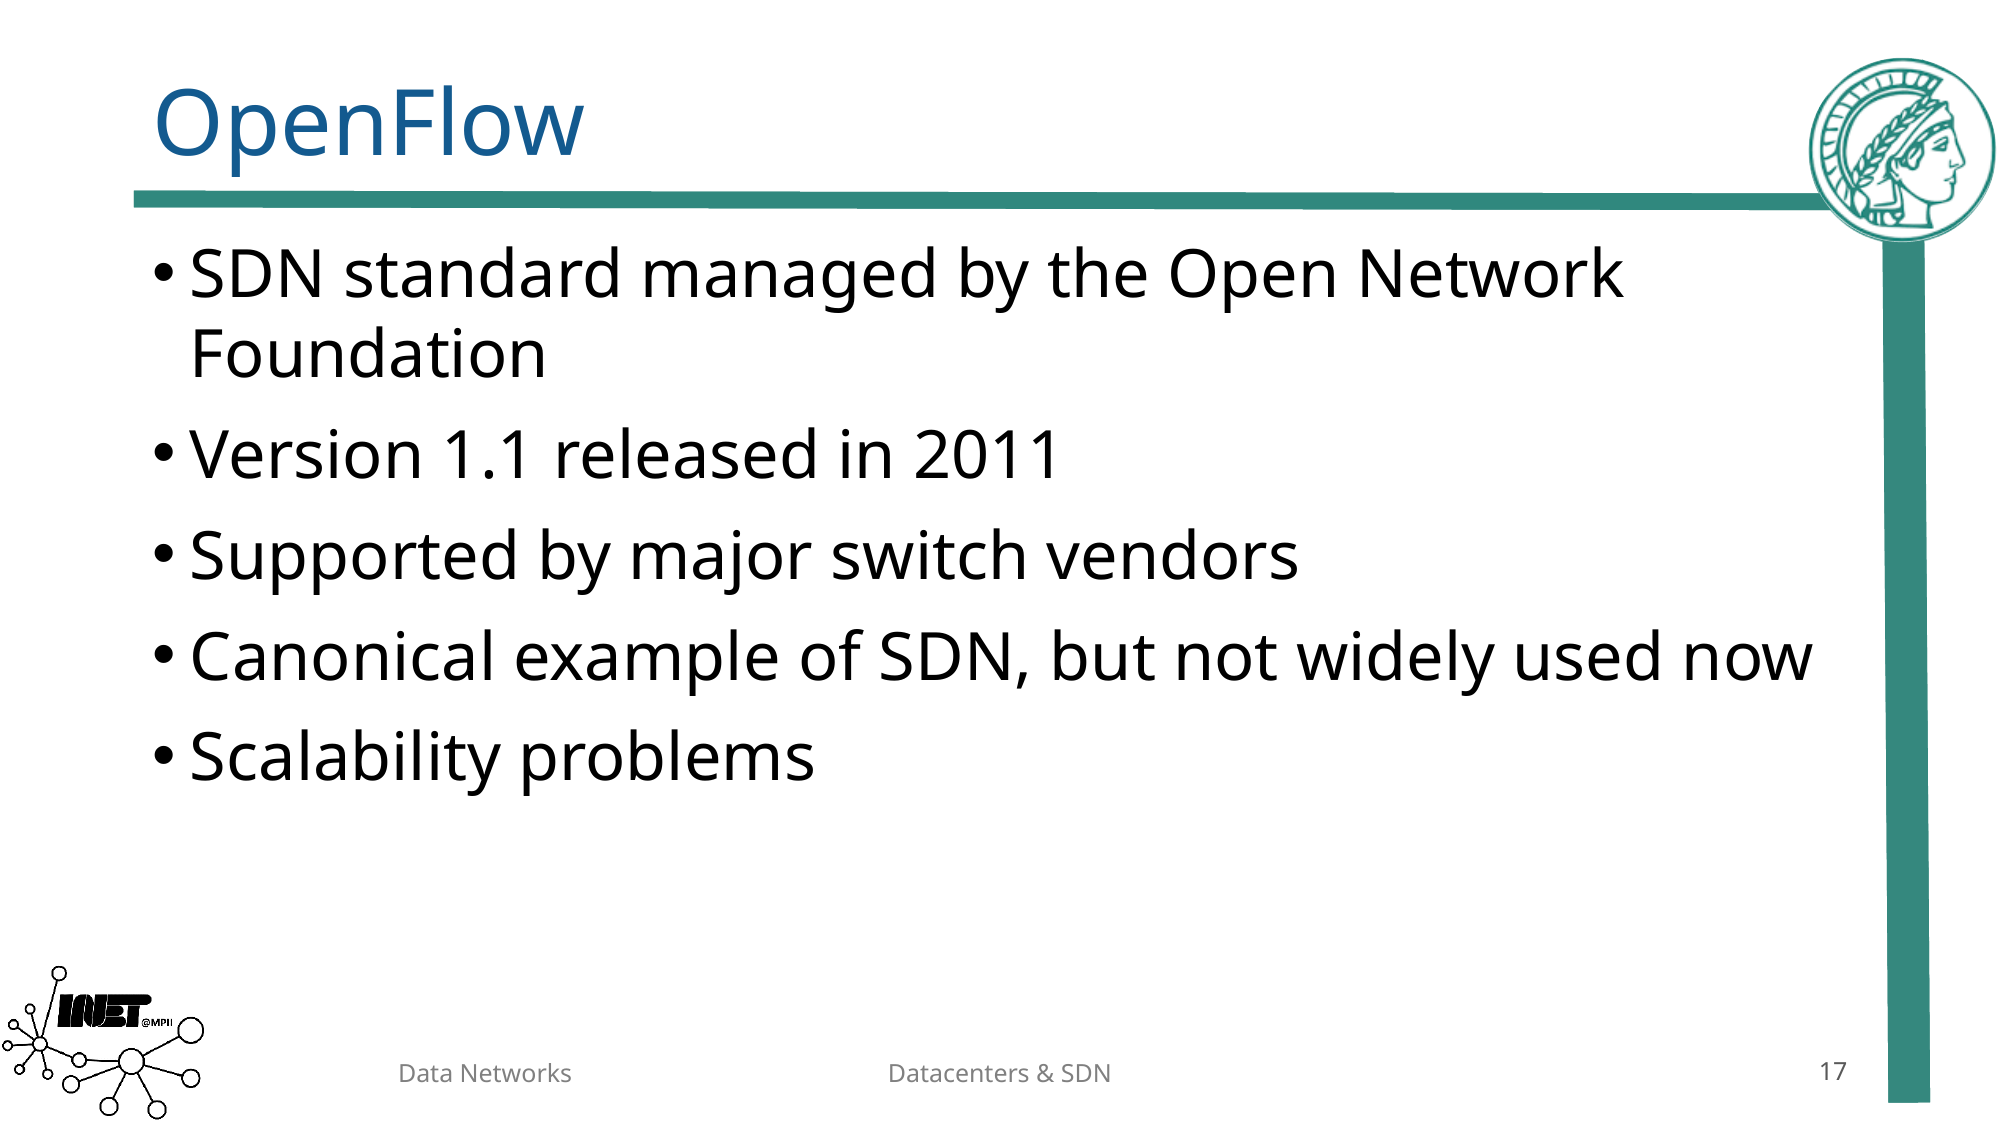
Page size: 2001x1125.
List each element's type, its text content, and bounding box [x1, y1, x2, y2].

picture [1817, 57, 1997, 243]
slide_number Data Networks [137, 1042, 588, 1103]
title OpenFlow [137, 59, 1863, 191]
list SDN standard managed by the Open Network Foundation Version 1.1 released in 2011 Supported by major switch vendors Canonical example of SDN, but not widely used now Scalability problems [137, 223, 1863, 1012]
picture [1, 964, 204, 1120]
footer Datacenters & SDN [662, 1042, 1338, 1103]
slide_number 17 [1412, 1042, 1863, 1103]
